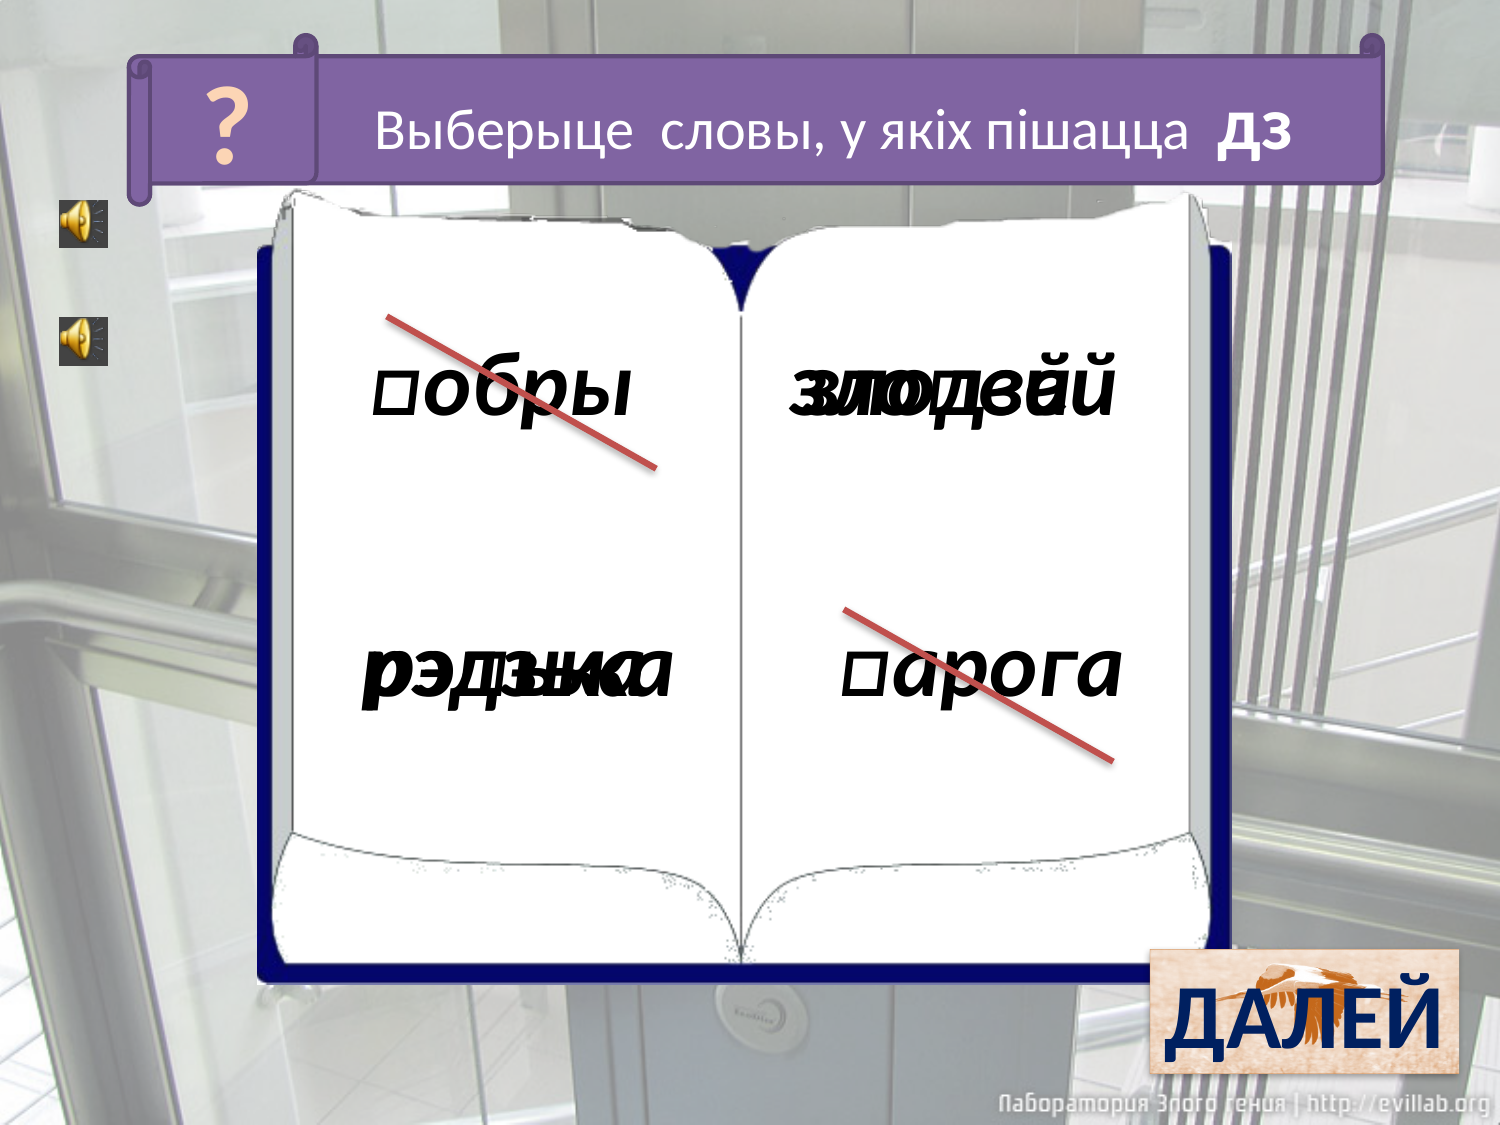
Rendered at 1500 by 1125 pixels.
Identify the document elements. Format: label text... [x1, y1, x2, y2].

text_box ДАЛЕЙ [1149, 949, 1460, 1074]
picture [58, 316, 109, 367]
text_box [843, 609, 1114, 762]
picture [58, 198, 109, 250]
picture [257, 187, 1233, 985]
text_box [386, 316, 657, 469]
text_box ? [126, 32, 319, 207]
text_box Выберыце словы, у якіх пішацца дз [312, 32, 1385, 186]
